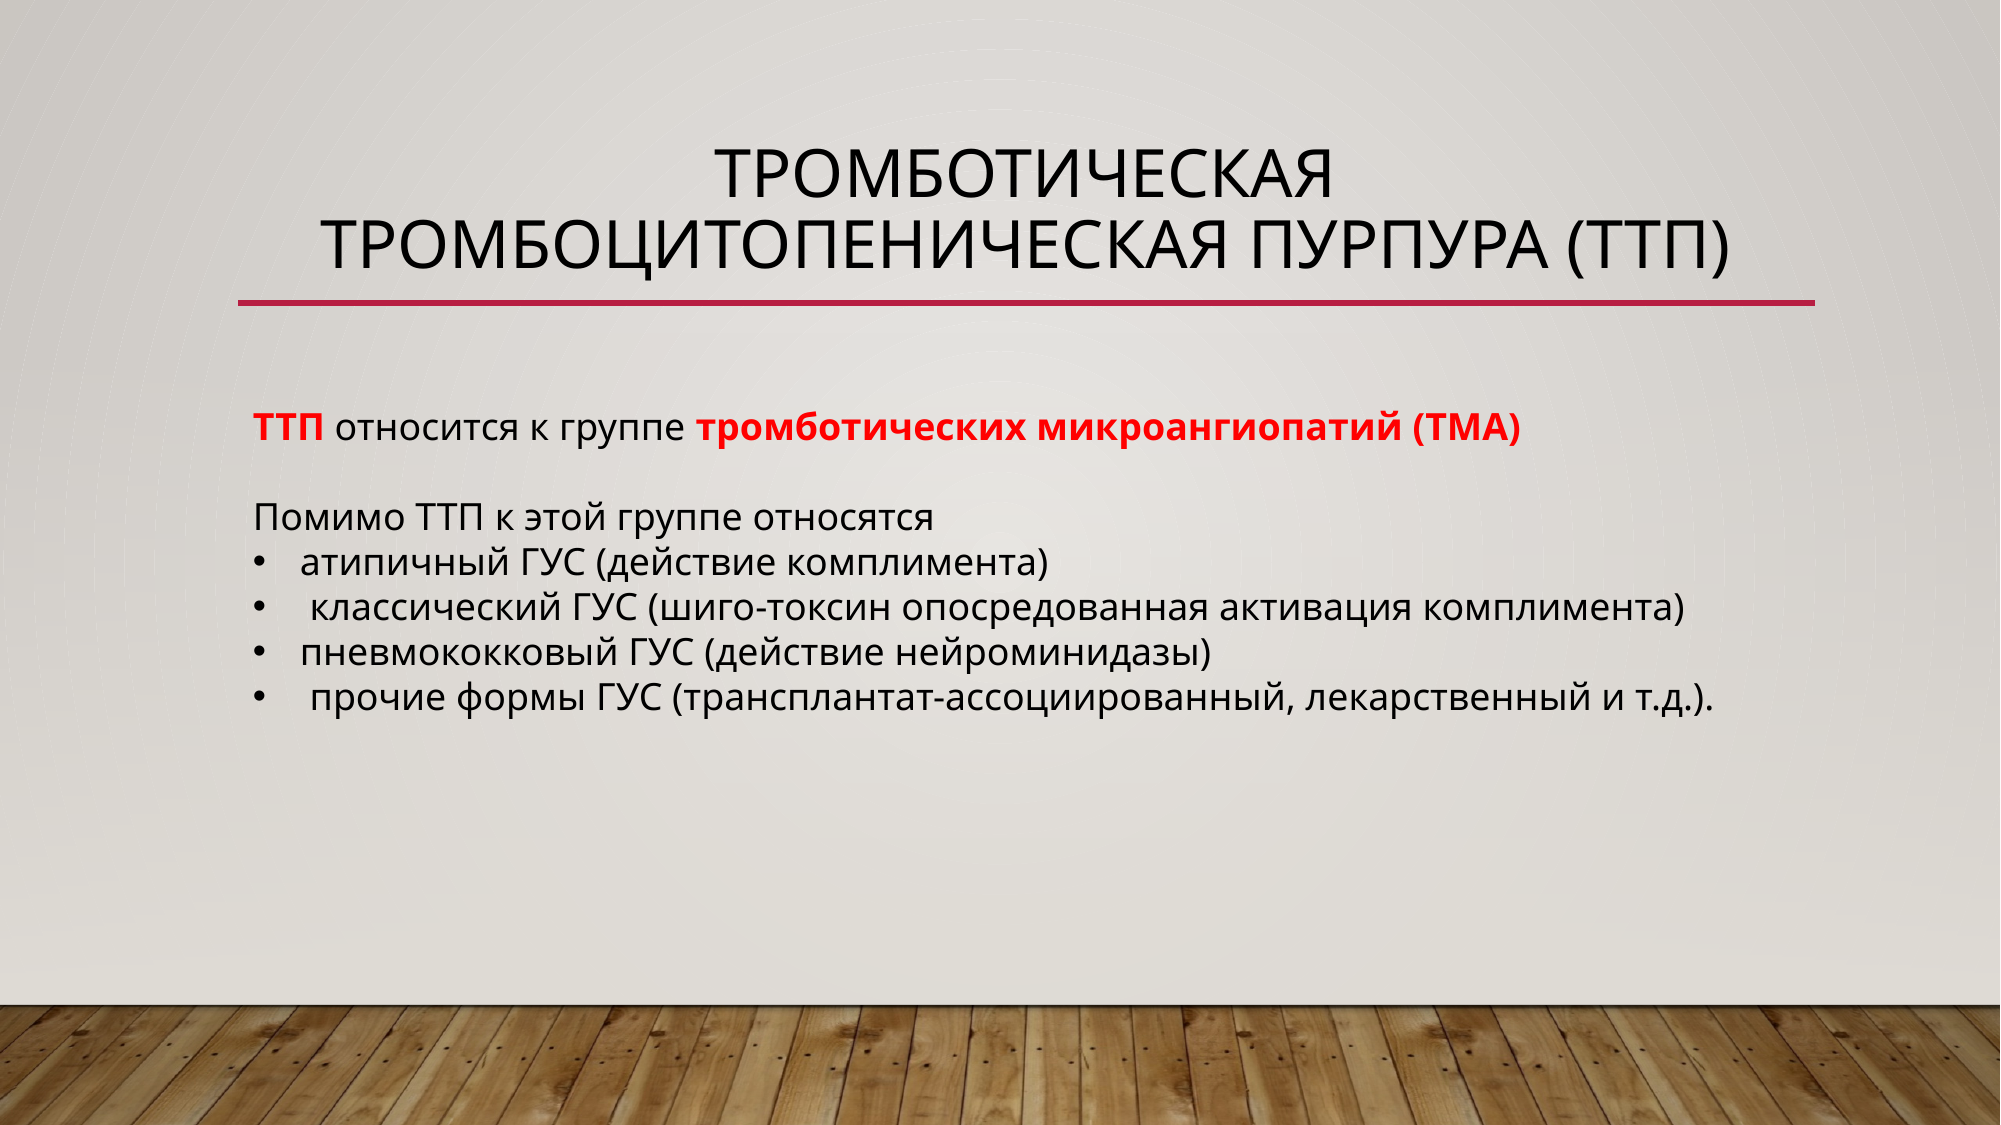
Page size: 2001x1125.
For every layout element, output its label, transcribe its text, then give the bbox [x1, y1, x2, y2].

picture [0, 1005, 2000, 1125]
title Тромботическая тромбоцитопеническая пурпура (ТТП) [238, 131, 1814, 305]
text_box ТТП относится к группе тромботических микроангиопатий (ТМА) Помимо ТТП к этой группе относятся атипичный ГУС (действие комплимента) классический ГУС (шиго-токсин опосредованная активация комплимента) пневмококковый ГУС (действие нейроминидазы) прочие формы ГУС (трансплантат-ассоциированный, лекарственный и т.д.). [238, 395, 1768, 771]
